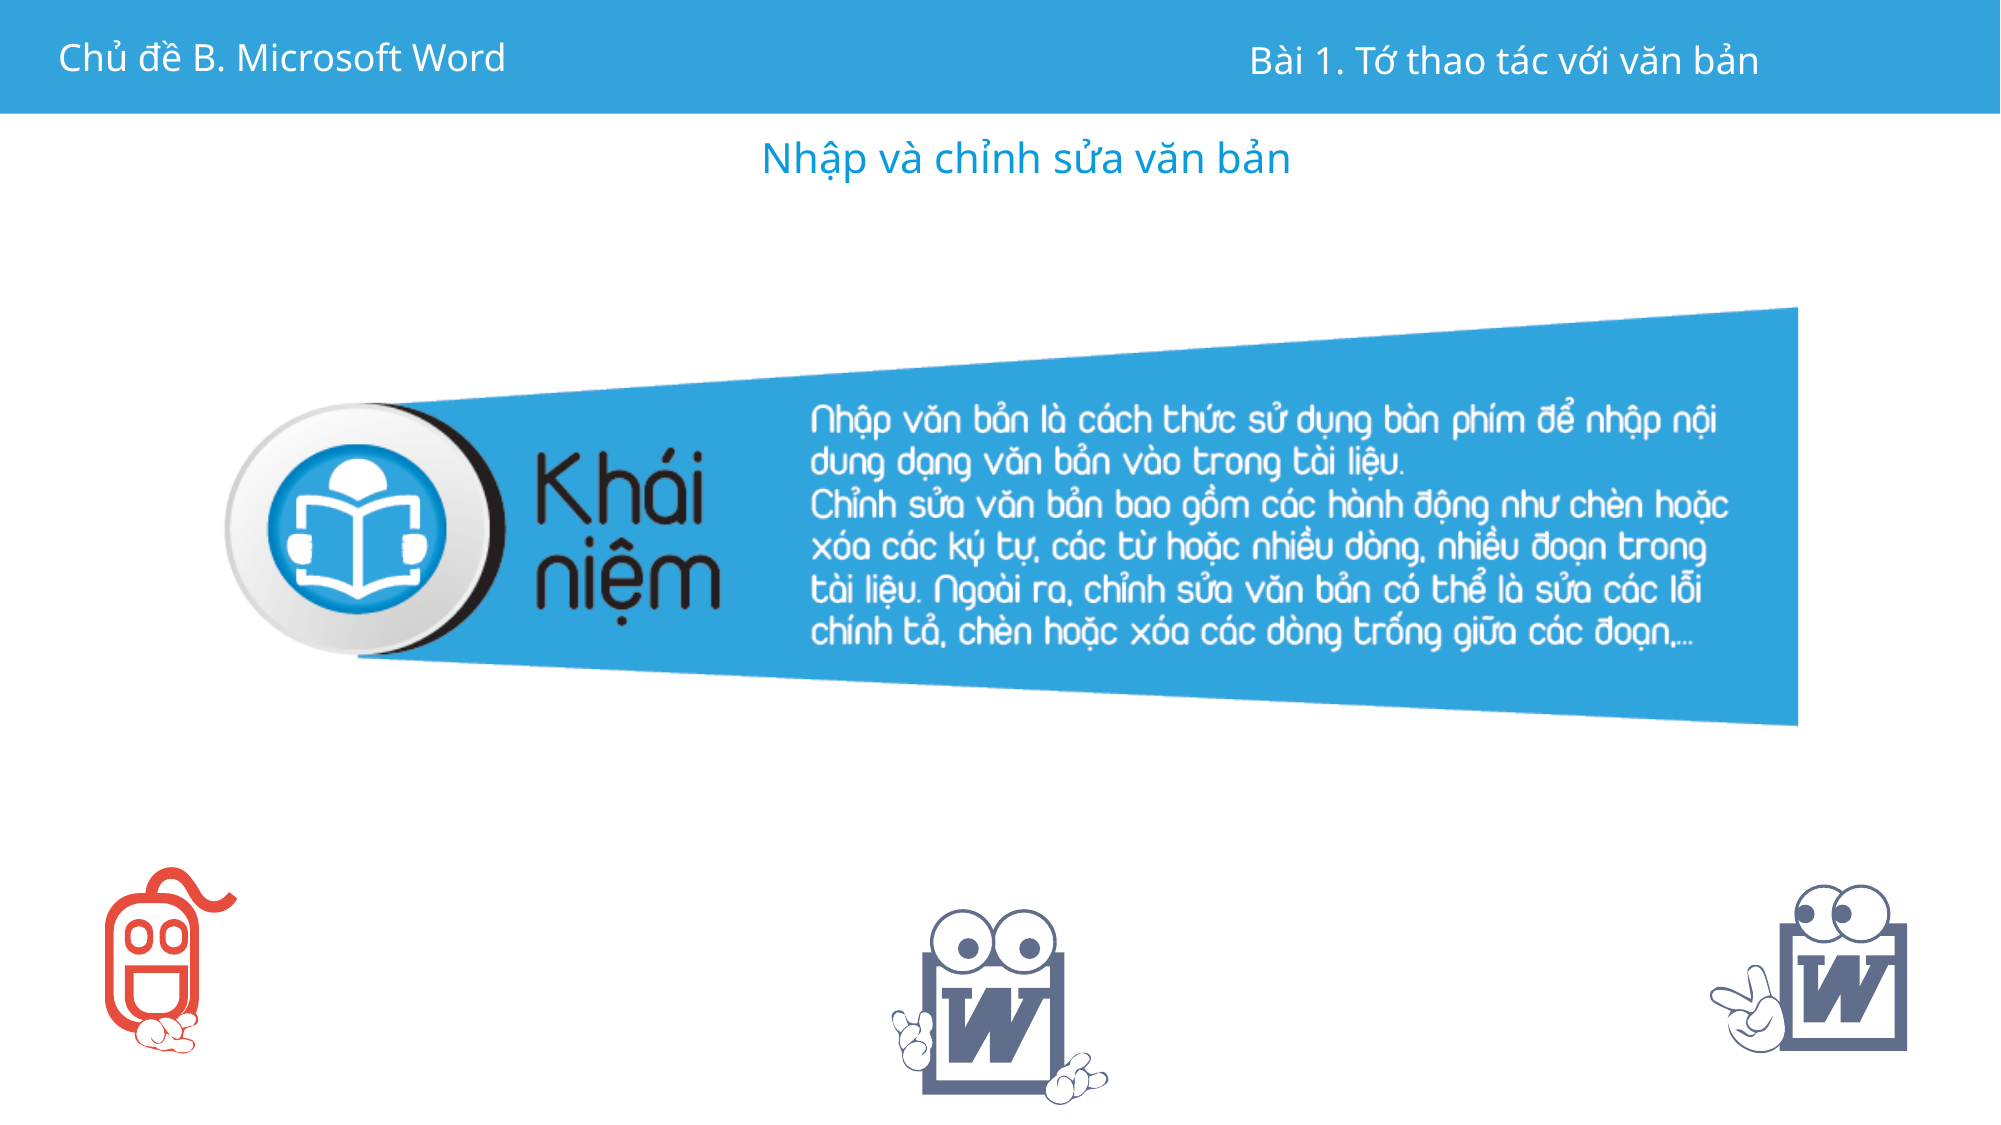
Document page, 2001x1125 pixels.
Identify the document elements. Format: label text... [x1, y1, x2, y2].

picture [222, 298, 1802, 728]
list Nhập và chỉnh sửa văn bản [209, 130, 1815, 259]
